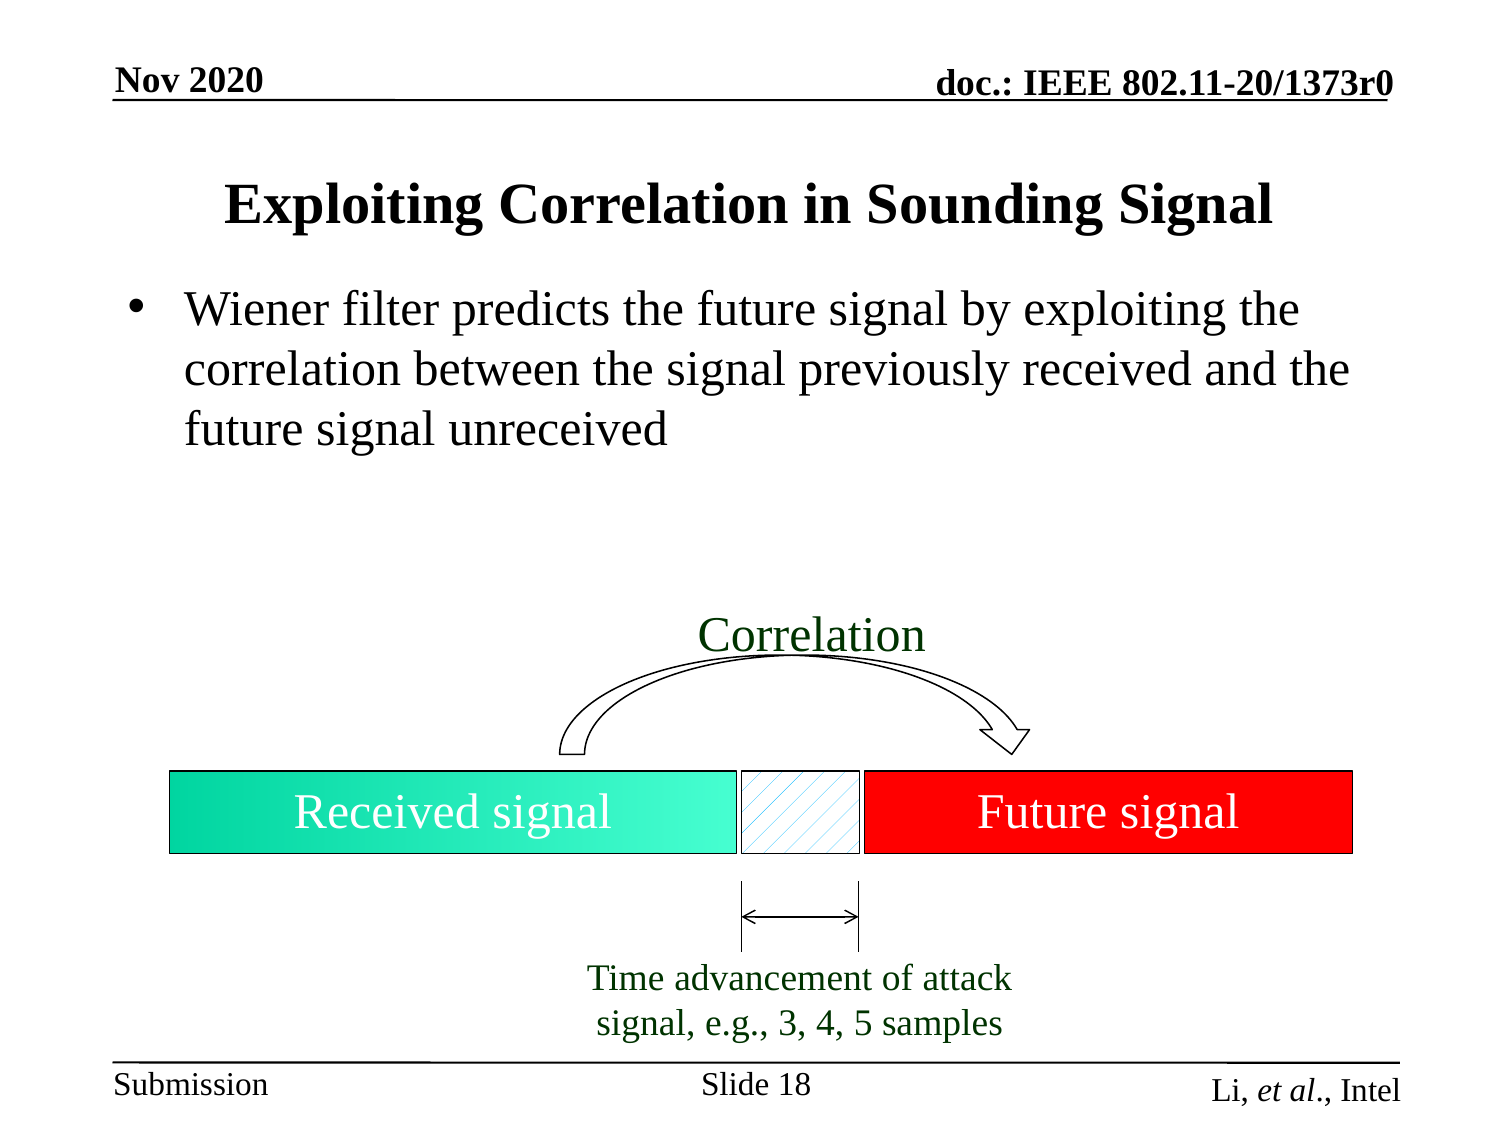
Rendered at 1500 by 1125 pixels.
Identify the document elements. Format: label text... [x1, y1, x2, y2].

footer Li, et al., Intel [1033, 1067, 1402, 1125]
text_box Received signal [169, 771, 737, 854]
text_box [891, 669, 1030, 755]
text_box Correlation [682, 594, 941, 669]
text_box Slide 18 [648, 1062, 865, 1103]
text_box Time advancement of attack signal, e.g., 3, 4, 5 samples [532, 945, 1068, 1051]
text_box Nov 2020 [114, 54, 265, 100]
text_box [741, 771, 860, 854]
title Exploiting Correlation in Sounding Signal [112, 112, 1388, 267]
text_box Future signal [864, 771, 1353, 854]
list Wiener filter predicts the future signal by exploiting the correlation between the signal previously received and the future signal unreceived [112, 267, 1434, 563]
